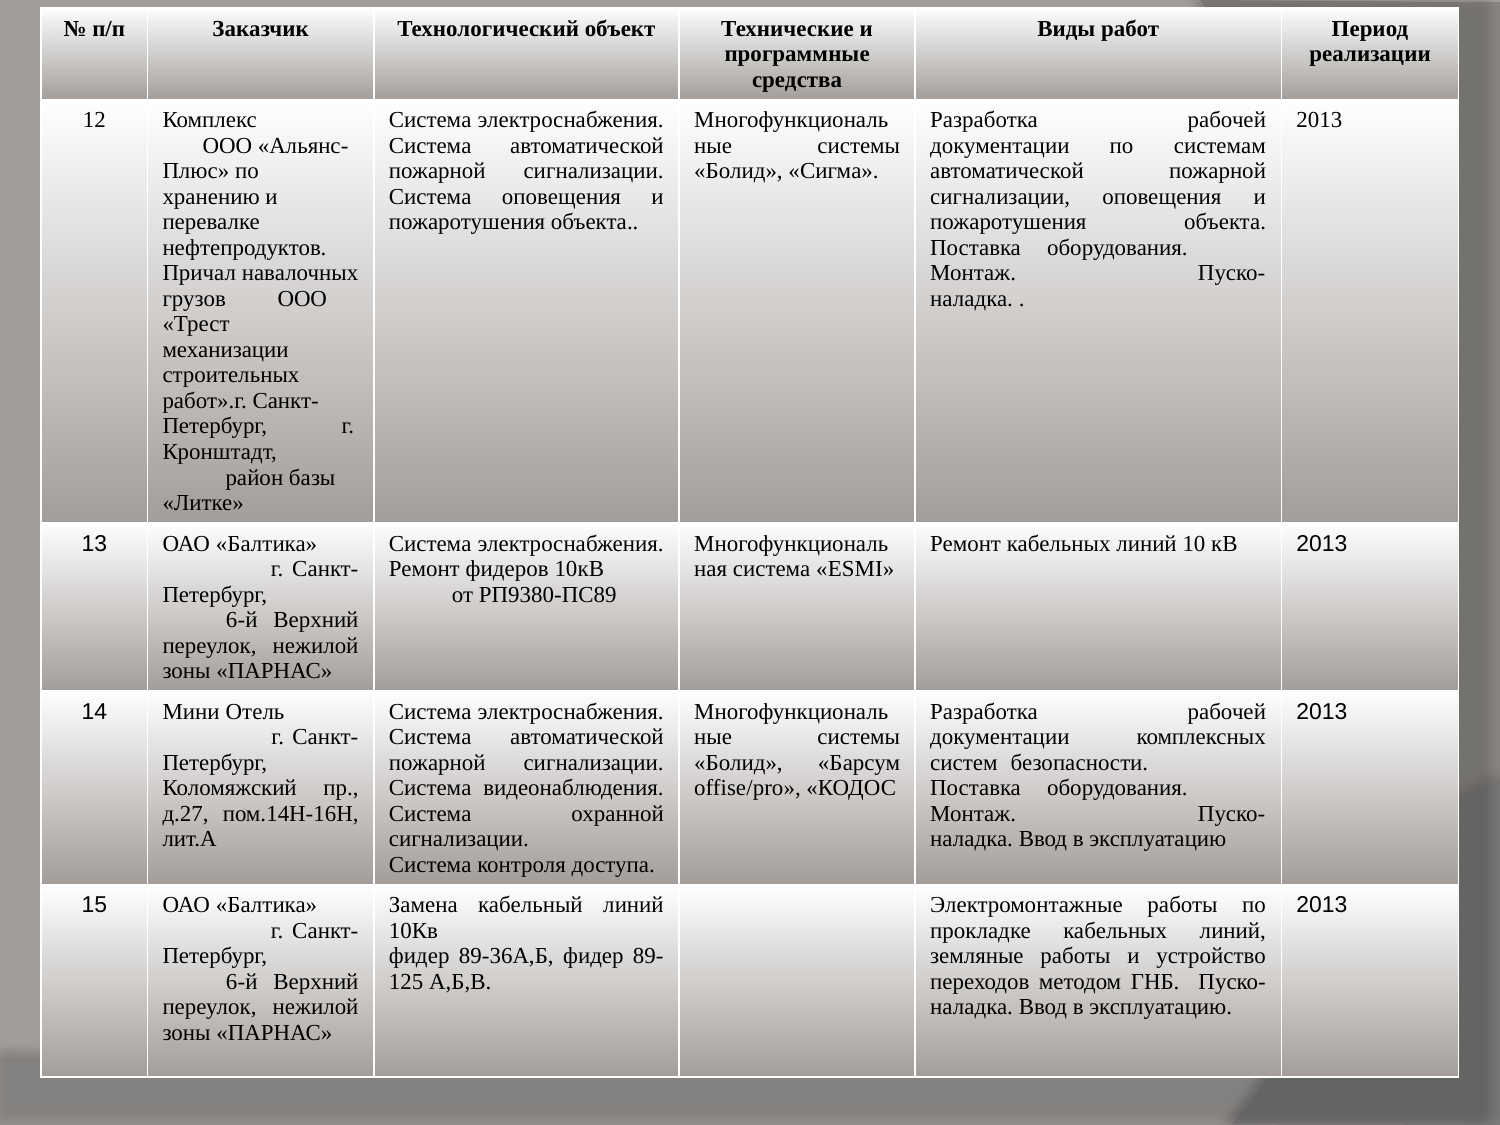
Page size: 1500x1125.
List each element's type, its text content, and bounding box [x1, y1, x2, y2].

table_cell Комплекс ООО «Альянс-Плюс» по хранению и перевалке нефтепродуктов. Причал навалочных грузов ООО «Трест механизации строительных работ».г. Санкт-Петербург, г. Кронштадт, район базы «Литке» [148, 101, 373, 522]
table_cell 2013 [1282, 886, 1458, 1076]
table_cell Система электроснабжения. Ремонт фидеров 10кВ от РП9380-ПС89 [375, 524, 678, 690]
table_cell Система электроснабжения. Система автоматической пожарной сигнализации. Система оповещения и пожаротушения объекта.. [375, 101, 678, 522]
table_header Технические и программные средства [680, 9, 914, 99]
table_cell [680, 886, 914, 1076]
table_header № п/п [42, 9, 147, 99]
table_cell ОАО «Балтика» г. Санкт-Петербург, 6-й Верхний переулок, нежилой зоны «ПАРНАС» [148, 886, 373, 1076]
table_cell 2013 [1282, 101, 1458, 522]
table_cell 15 [42, 886, 147, 1076]
table_header Заказчик [148, 9, 373, 99]
table_cell Разработка рабочей документации комплексных систем безопасности. Поставка оборудования. Монтаж. Пуско-наладка. Ввод в эксплуатацию [916, 692, 1281, 884]
table_cell ОАО «Балтика» г. Санкт-Петербург, 6-й Верхний переулок, нежилой зоны «ПАРНАС» [148, 524, 373, 690]
table_cell Электромонтажные работы по прокладке кабельных линий, земляные работы и устройство переходов методом ГНБ. Пуско-наладка. Ввод в эксплуатацию. [916, 886, 1281, 1076]
table_cell Многофункциональные системы «Болид», «Сигма». [680, 101, 914, 522]
table_cell 13 [42, 524, 147, 690]
table_cell Мини Отель г. Санкт-Петербург, Коломяжский пр., д.27, пом.14Н-16Н, лит.А [148, 692, 373, 884]
table_cell Многофункциональная система «ESMI» [680, 524, 914, 690]
table_cell Многофункциональные системы «Болид», «Барсум offise/pro», «КОДОС [680, 692, 914, 884]
table_cell 12 [42, 101, 147, 522]
table_header Виды работ [916, 9, 1281, 99]
table_cell Система электроснабжения. Система автоматической пожарной сигнализации. Система видеонаблюдения. Система охранной сигнализации. Система контроля доступа. [375, 692, 678, 884]
table_cell Ремонт кабельных линий 10 кВ [916, 524, 1281, 690]
table_cell 14 [42, 692, 147, 884]
table_cell Разработка рабочей документации по системам автоматической пожарной сигнализации, оповещения и пожаротушения объекта. Поставка оборудования. Монтаж. Пуско-наладка. . [916, 101, 1281, 522]
table_cell Замена кабельный линий 10Кв фидер 89-36А,Б, фидер 89-125 А,Б,В. [375, 886, 678, 1076]
table_header Период реализации [1282, 9, 1458, 99]
table_cell 2013 [1282, 524, 1458, 690]
table_cell 2013 [1282, 692, 1458, 884]
table_header Технологический объект [375, 9, 678, 99]
